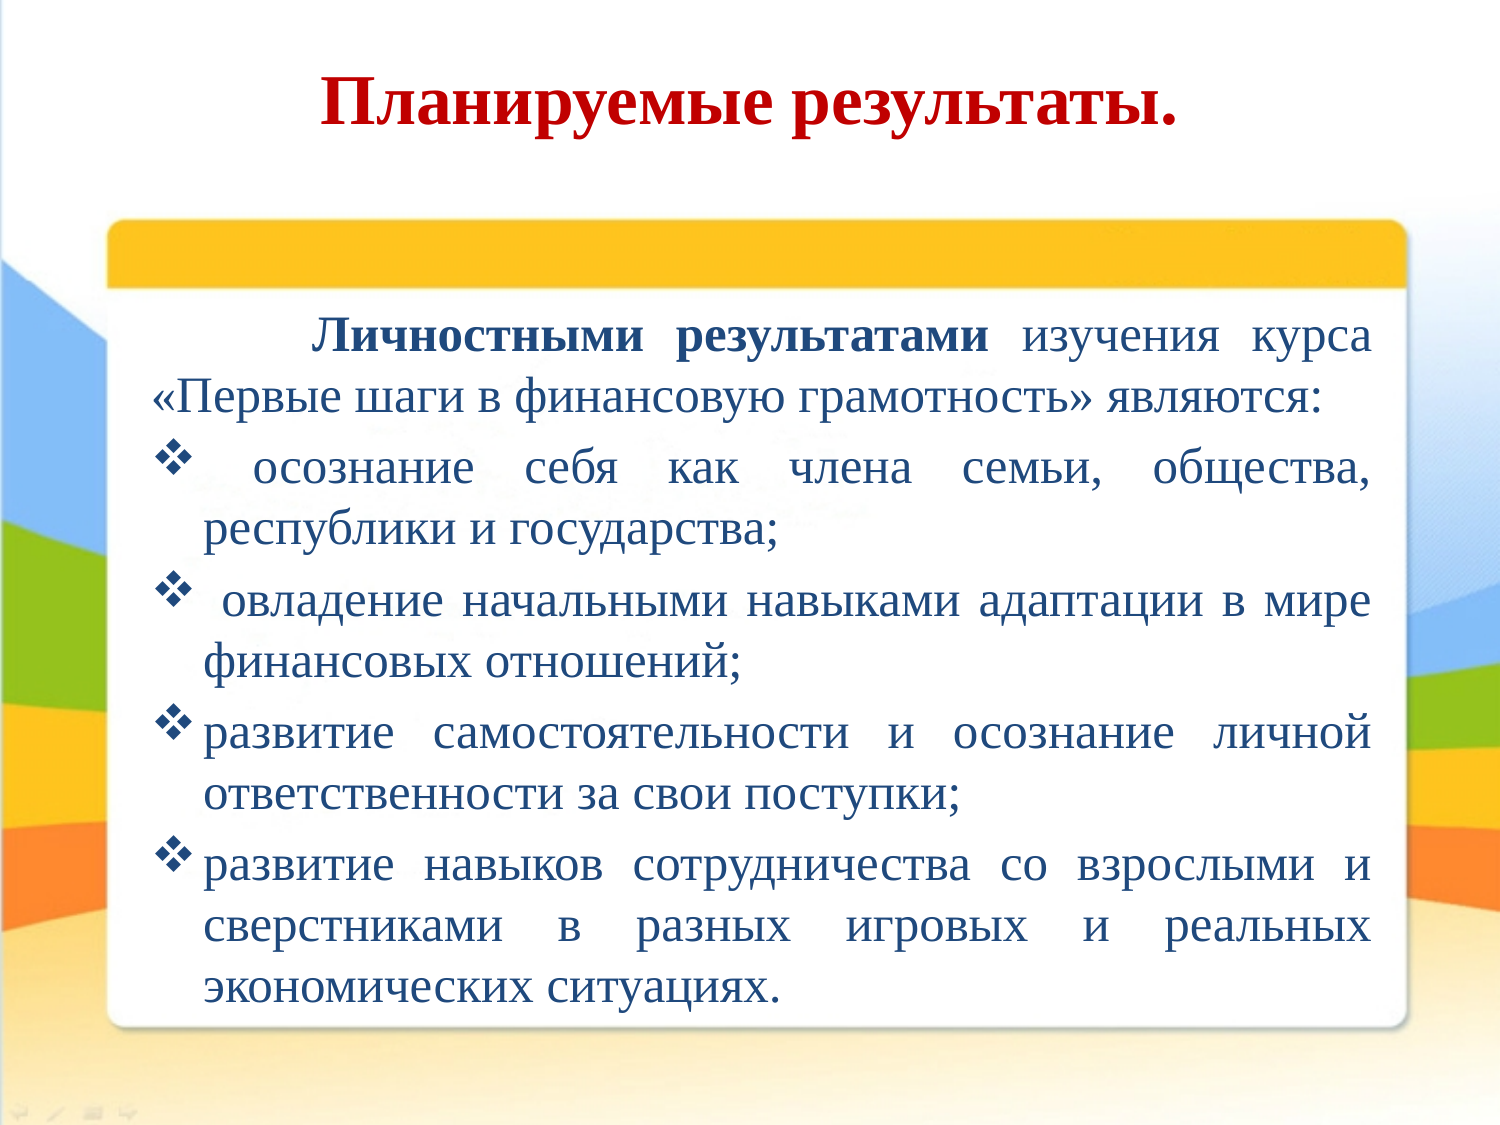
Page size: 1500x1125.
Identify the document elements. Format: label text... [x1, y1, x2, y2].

title Планируемые результаты. [75, 45, 1425, 233]
picture [0, 0, 1500, 1125]
list Личностными результатами изучения курса «Первые шаги в финансовую грамотность» являются: осознание себя как члена семьи, общества, республики и государства; овладение начальными навыками адаптации в мире финансовых отношений; развитие самостоятельности и осознание личной ответственности за свои поступки; развитие навыков сотрудничества со взрослыми и сверстниками в разных игровых и реальных экономических ситуациях. [135, 290, 1388, 1034]
